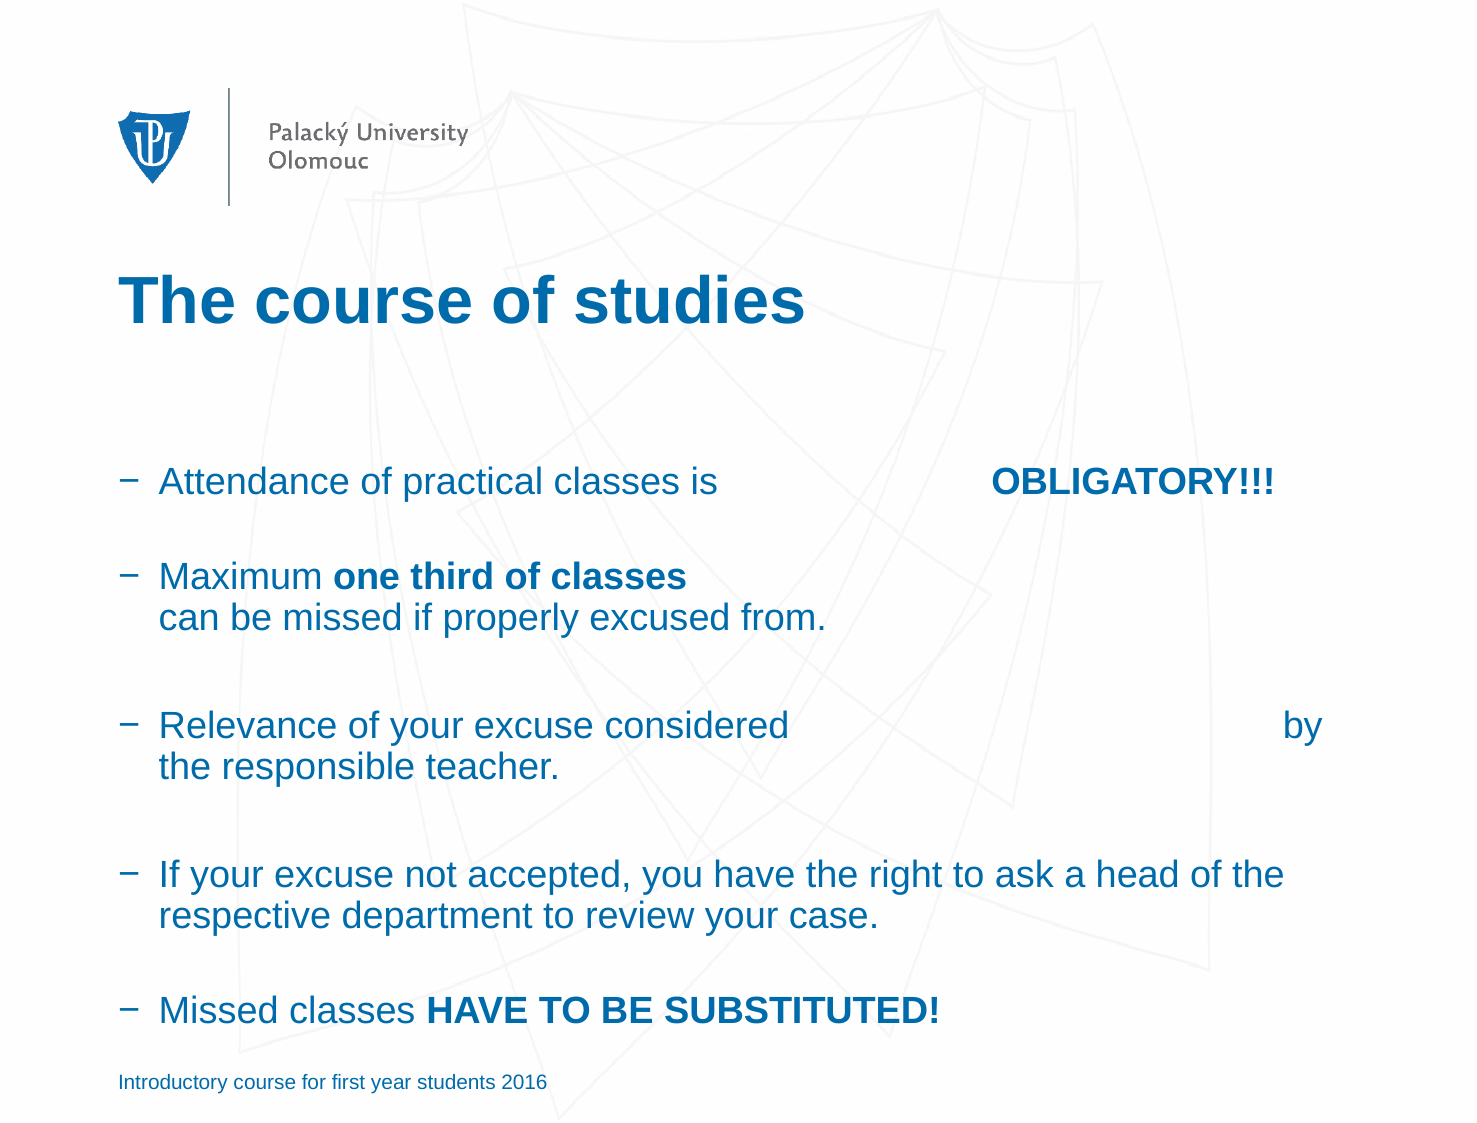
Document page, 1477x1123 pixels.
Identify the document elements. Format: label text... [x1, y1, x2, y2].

footer Introductory course for first year students 2016 [118, 1058, 1286, 1094]
picture [118, 88, 468, 206]
list Attendance of practical classes is OBLIGATORY!!! Maximum one third of classes can be missed if properly excused from. Relevance of your excuse considered by the responsible teacher. If your excuse not accepted, you have the right to ask a head of the respective department to review your case. Missed classes HAVE TO BE SUBSTITUTED! [118, 403, 1359, 1044]
title The course of studies [118, 265, 1359, 389]
